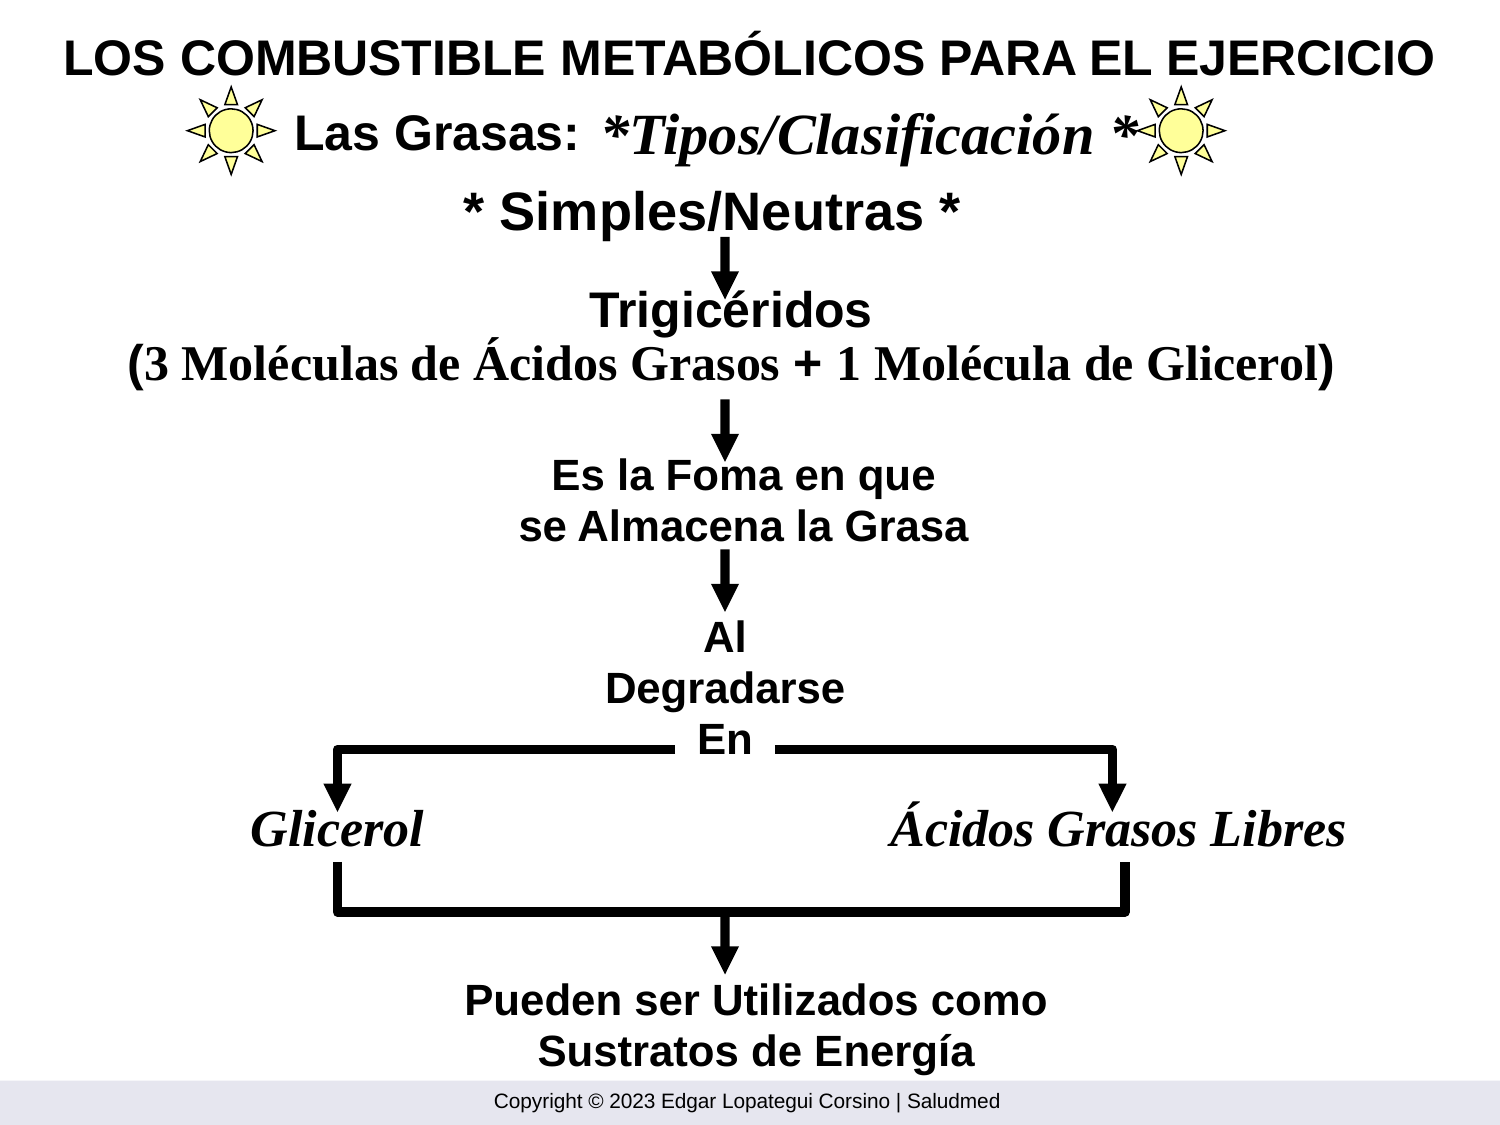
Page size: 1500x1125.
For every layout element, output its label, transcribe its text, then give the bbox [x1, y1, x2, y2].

text_box [200, 99, 218, 117]
text_box [200, 144, 218, 162]
text_box [718, 236, 732, 300]
text_box Al Degradarse En [512, 611, 938, 762]
text_box [331, 749, 676, 812]
text_box [718, 549, 732, 612]
text_box Trigicéridos (3 Moléculas de Ácidos Grasos + 1 Molécula de Glicerol) [75, 287, 1388, 387]
text_box [1207, 124, 1225, 137]
text_box [1174, 156, 1188, 175]
text_box [718, 399, 732, 462]
text_box Pueden ser Utilizados como Sustratos de Energía [412, 974, 1100, 1087]
text_box [209, 108, 254, 153]
text_box Glicerol [224, 799, 450, 862]
text_box * Simples/Neutras * [362, 186, 1063, 262]
text_box [245, 144, 263, 162]
text_box [224, 86, 238, 105]
text_box [718, 912, 732, 975]
text_box [337, 861, 1126, 912]
text_box [187, 124, 206, 137]
text_box [245, 99, 263, 117]
text_box [774, 749, 1119, 812]
text_box *Tipos/Clasificación * [562, 99, 1163, 162]
text_box Es la Foma en que se Almacena la Grasa [474, 449, 1013, 550]
text_box [1195, 144, 1213, 162]
text_box Las Grasas: [237, 99, 562, 162]
text_box LOS COMBUSTIBLE METABÓLICOS PARA EL EJERCICIO [37, 24, 1463, 87]
text_box [1195, 99, 1213, 117]
text_box [224, 156, 238, 175]
text_box [1163, 108, 1204, 153]
text_box [1174, 86, 1188, 105]
text_box Ácidos Grasos Libres [862, 799, 1375, 862]
text_box [257, 124, 275, 137]
